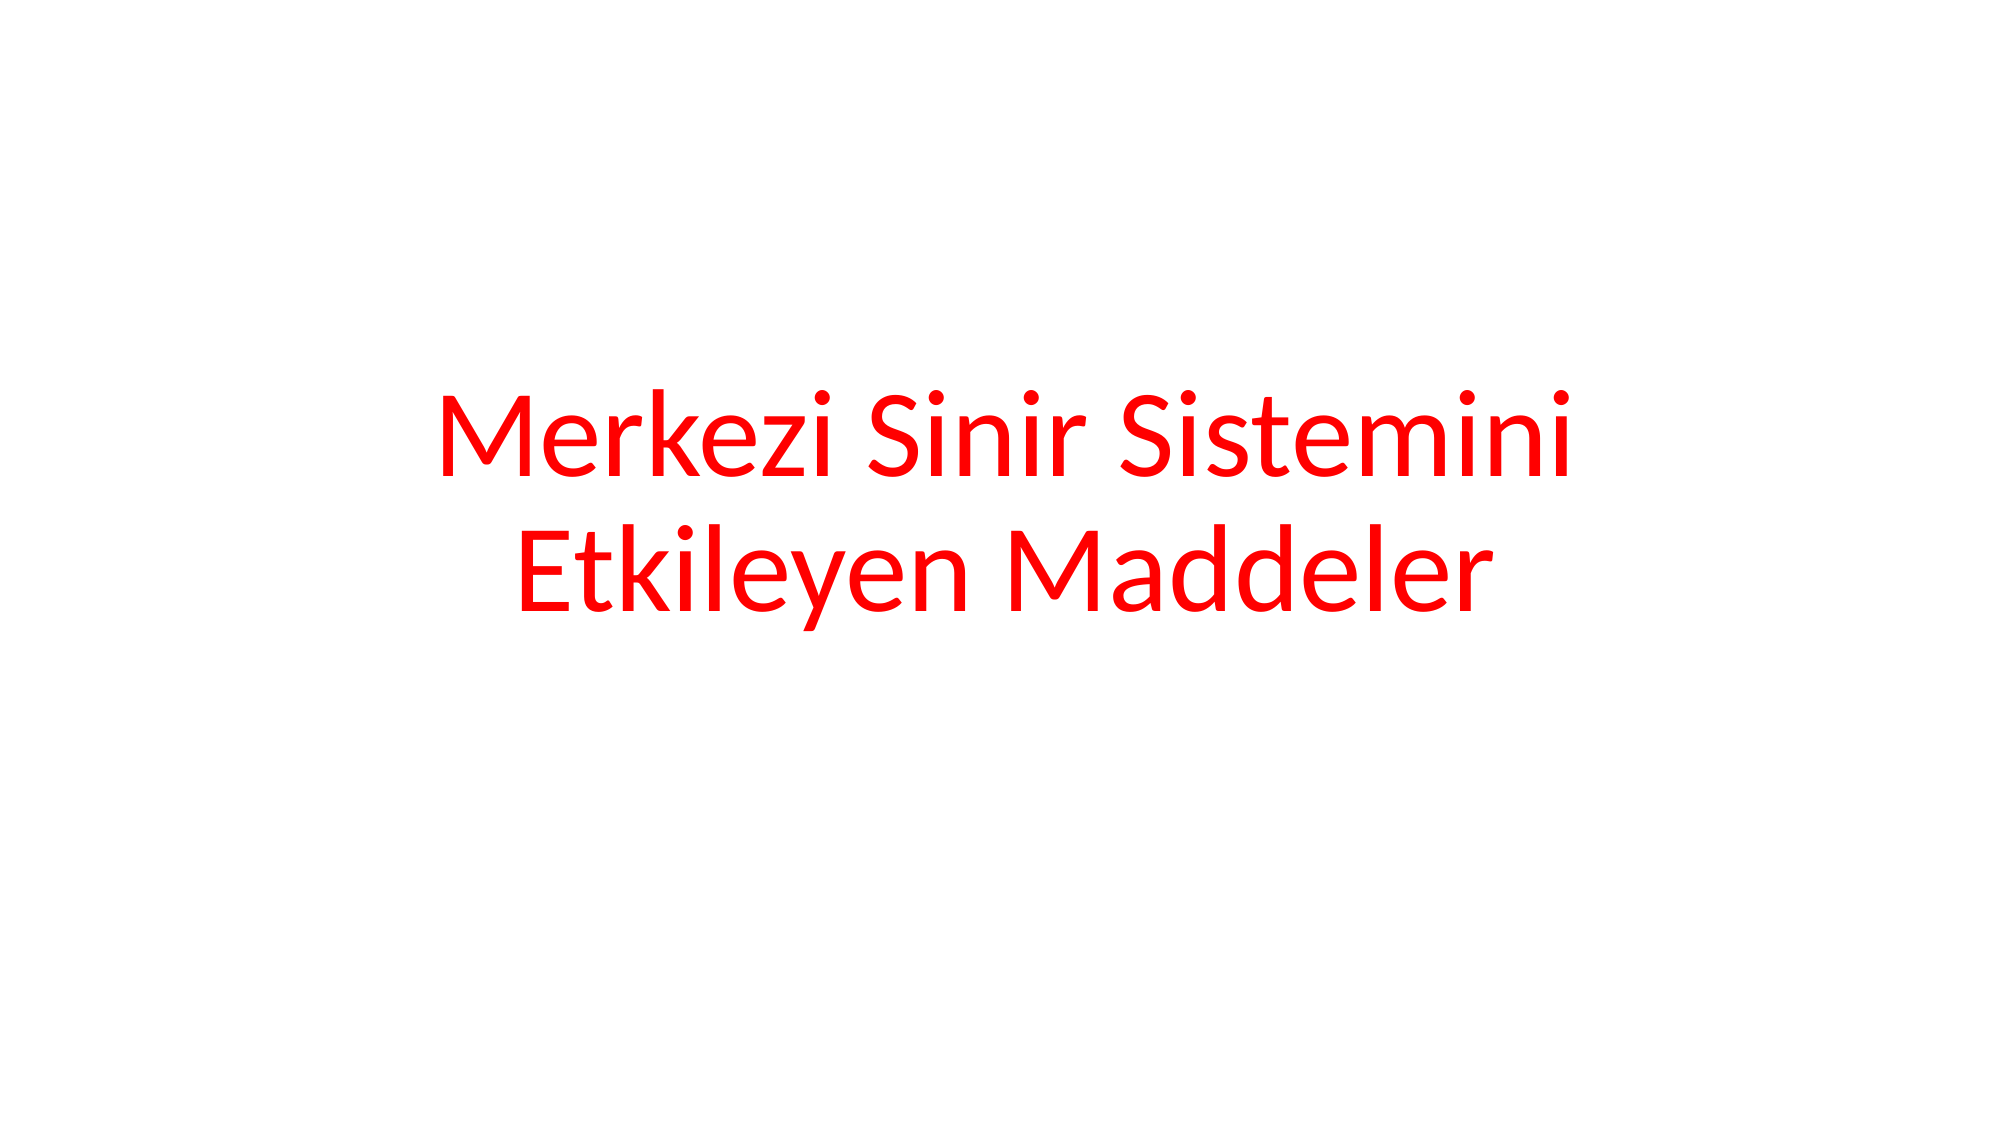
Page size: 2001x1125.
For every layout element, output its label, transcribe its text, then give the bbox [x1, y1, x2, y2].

list Merkezi Sinir Sistemini Etkileyen Maddeler [296, 360, 1715, 729]
